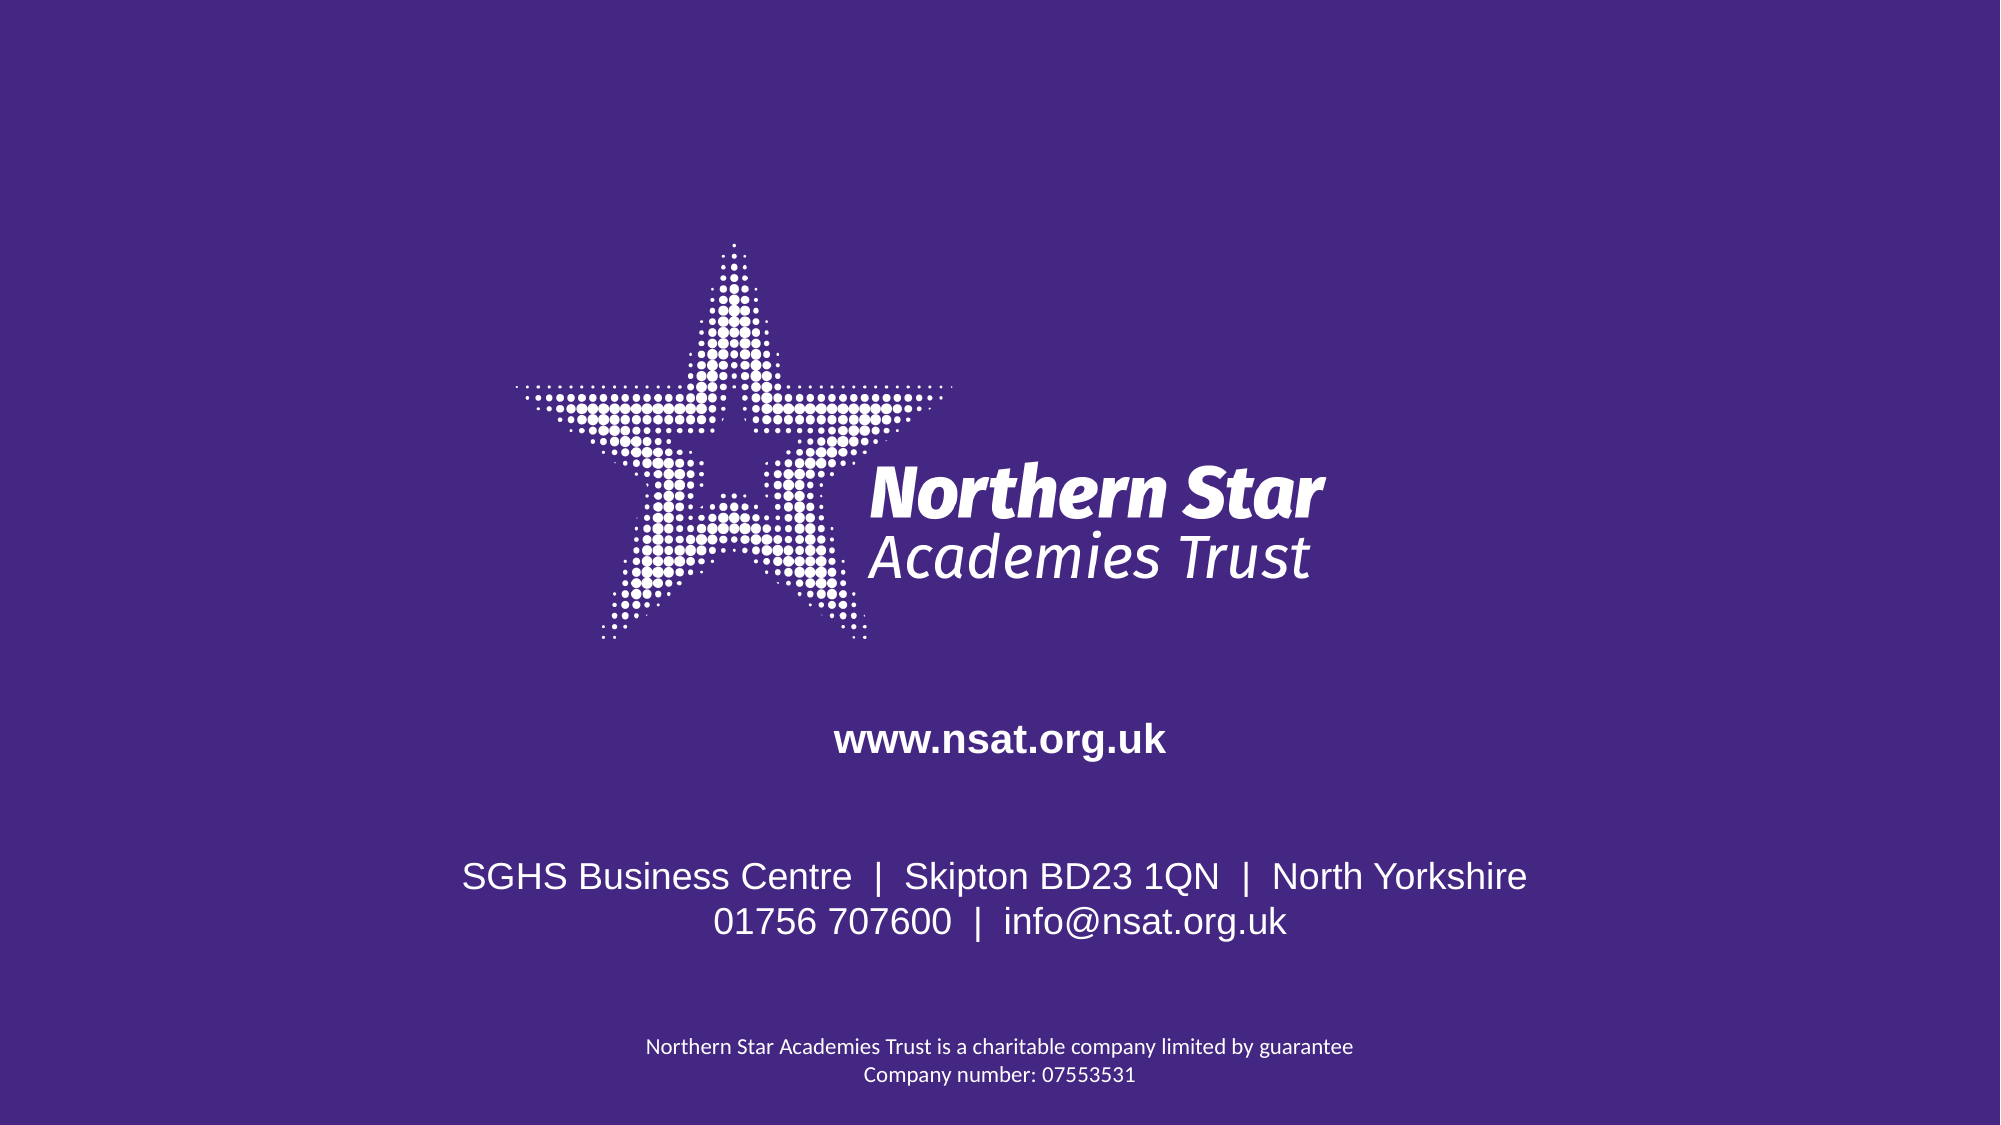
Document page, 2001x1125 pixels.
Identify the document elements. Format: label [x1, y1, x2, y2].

picture [515, 243, 1327, 639]
